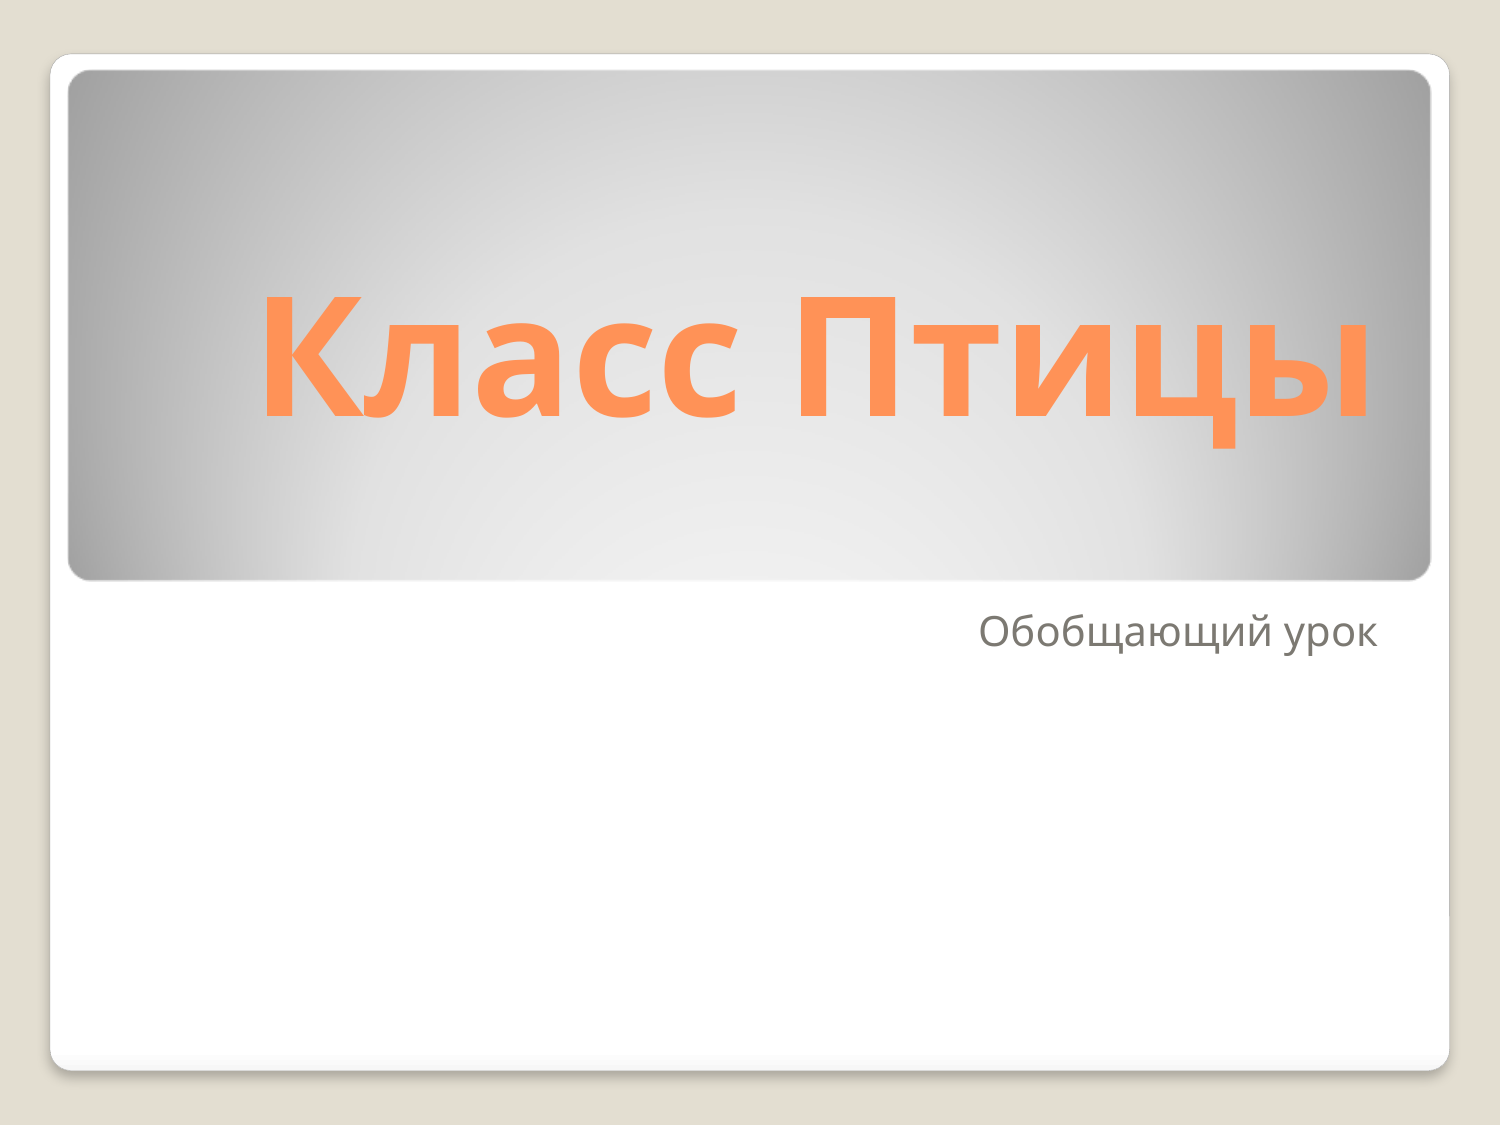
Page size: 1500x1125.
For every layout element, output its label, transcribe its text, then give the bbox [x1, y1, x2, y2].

title Класс Птицы [112, 128, 1388, 457]
picture [67, 69, 1432, 582]
subtitle Обобщающий урок [118, 604, 1394, 755]
